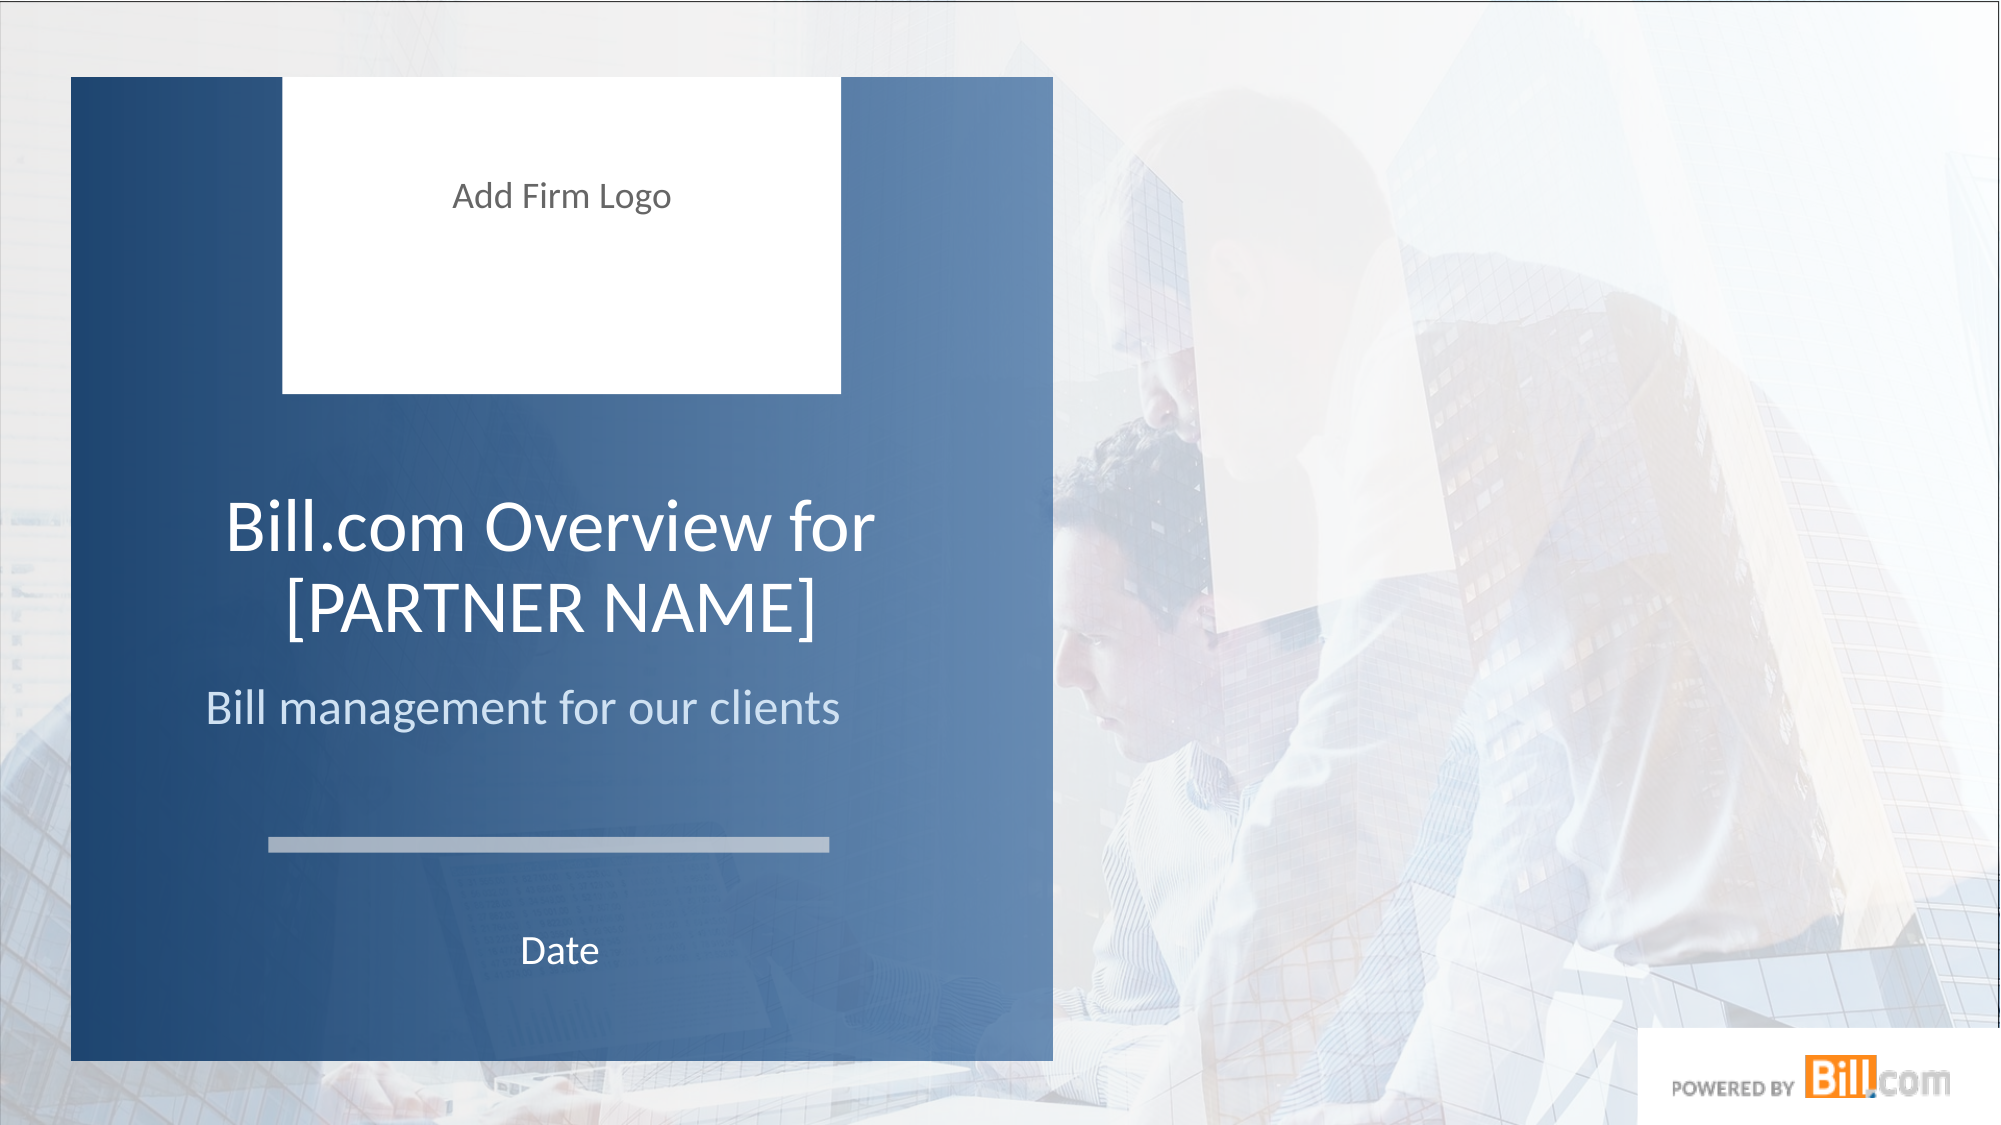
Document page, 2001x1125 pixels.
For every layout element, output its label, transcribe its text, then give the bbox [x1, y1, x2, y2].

title Bill.com Overview for [PARTNER NAME] [151, 471, 952, 657]
picture [1672, 1055, 1950, 1098]
text_box Add Firm Logo [391, 163, 734, 224]
text_box [1637, 1027, 2000, 1125]
list Bill management for our clients [175, 666, 883, 746]
list Date [70, 914, 1050, 1000]
picture [0, 0, 2000, 1125]
